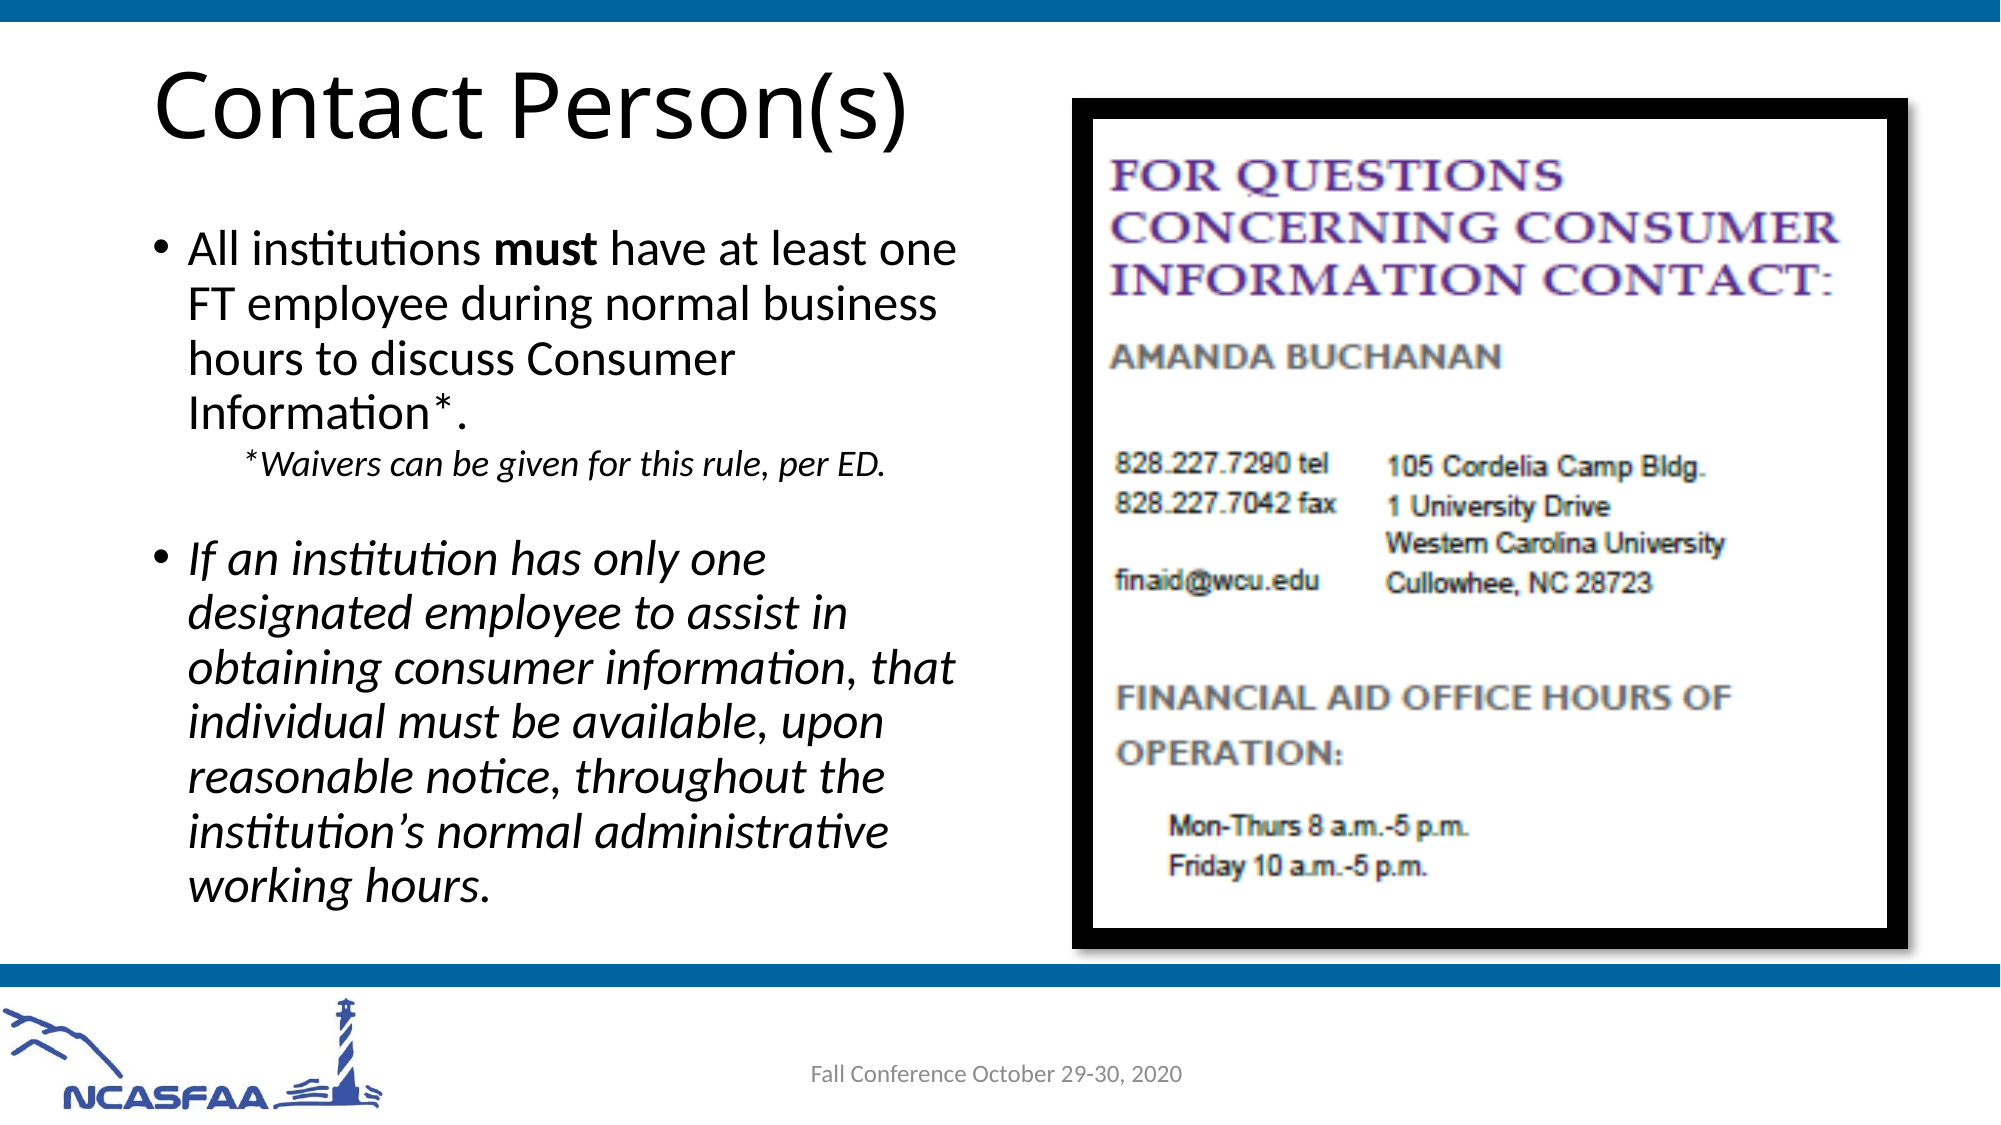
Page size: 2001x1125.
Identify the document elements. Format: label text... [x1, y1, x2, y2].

list All institutions must have at least one FT employee during normal business hours to discuss Consumer Information*. If an institution has only one designated employee to assist in obtaining consumer information, that individual must be available, upon reasonable notice, throughout the institution’s normal administrative working hours. [137, 214, 1000, 929]
text_box *Waivers can be given for this rule, per ED. [158, 431, 979, 492]
picture [1092, 118, 1888, 929]
title Contact Person(s) [137, 0, 1863, 218]
footer Fall Conference October 29-30, 2020 [662, 1042, 1338, 1103]
picture [0, 996, 384, 1115]
